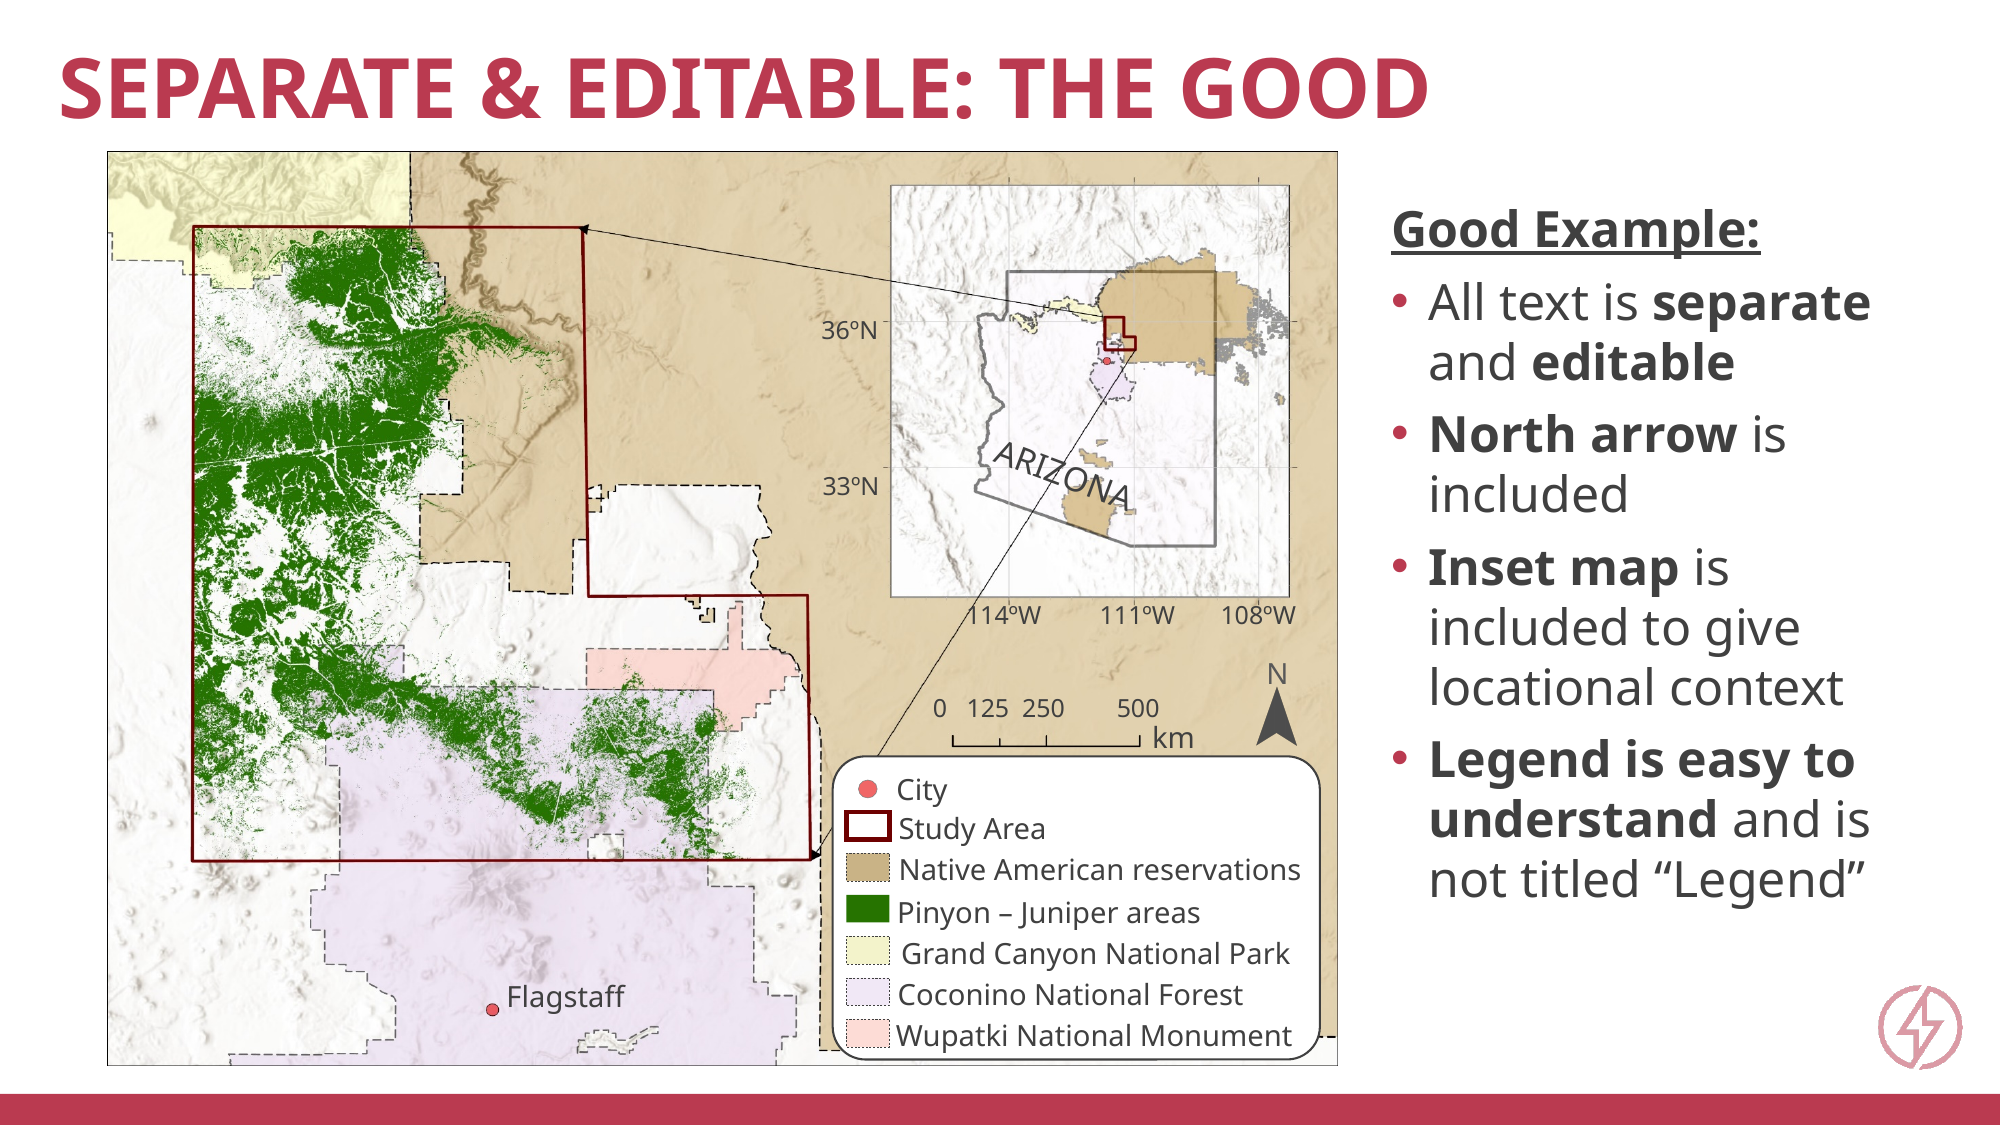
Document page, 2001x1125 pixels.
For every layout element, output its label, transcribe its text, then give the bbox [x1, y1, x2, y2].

picture [107, 151, 1338, 1066]
text_box Good Example: All text is separate and editable North arrow is included Inset map is included to give locational context Legend is easy to understand and is not titled “Legend” [1376, 189, 1919, 1051]
text_box SEPARATE & EDITABLE: THE GOOD [43, 58, 1747, 125]
